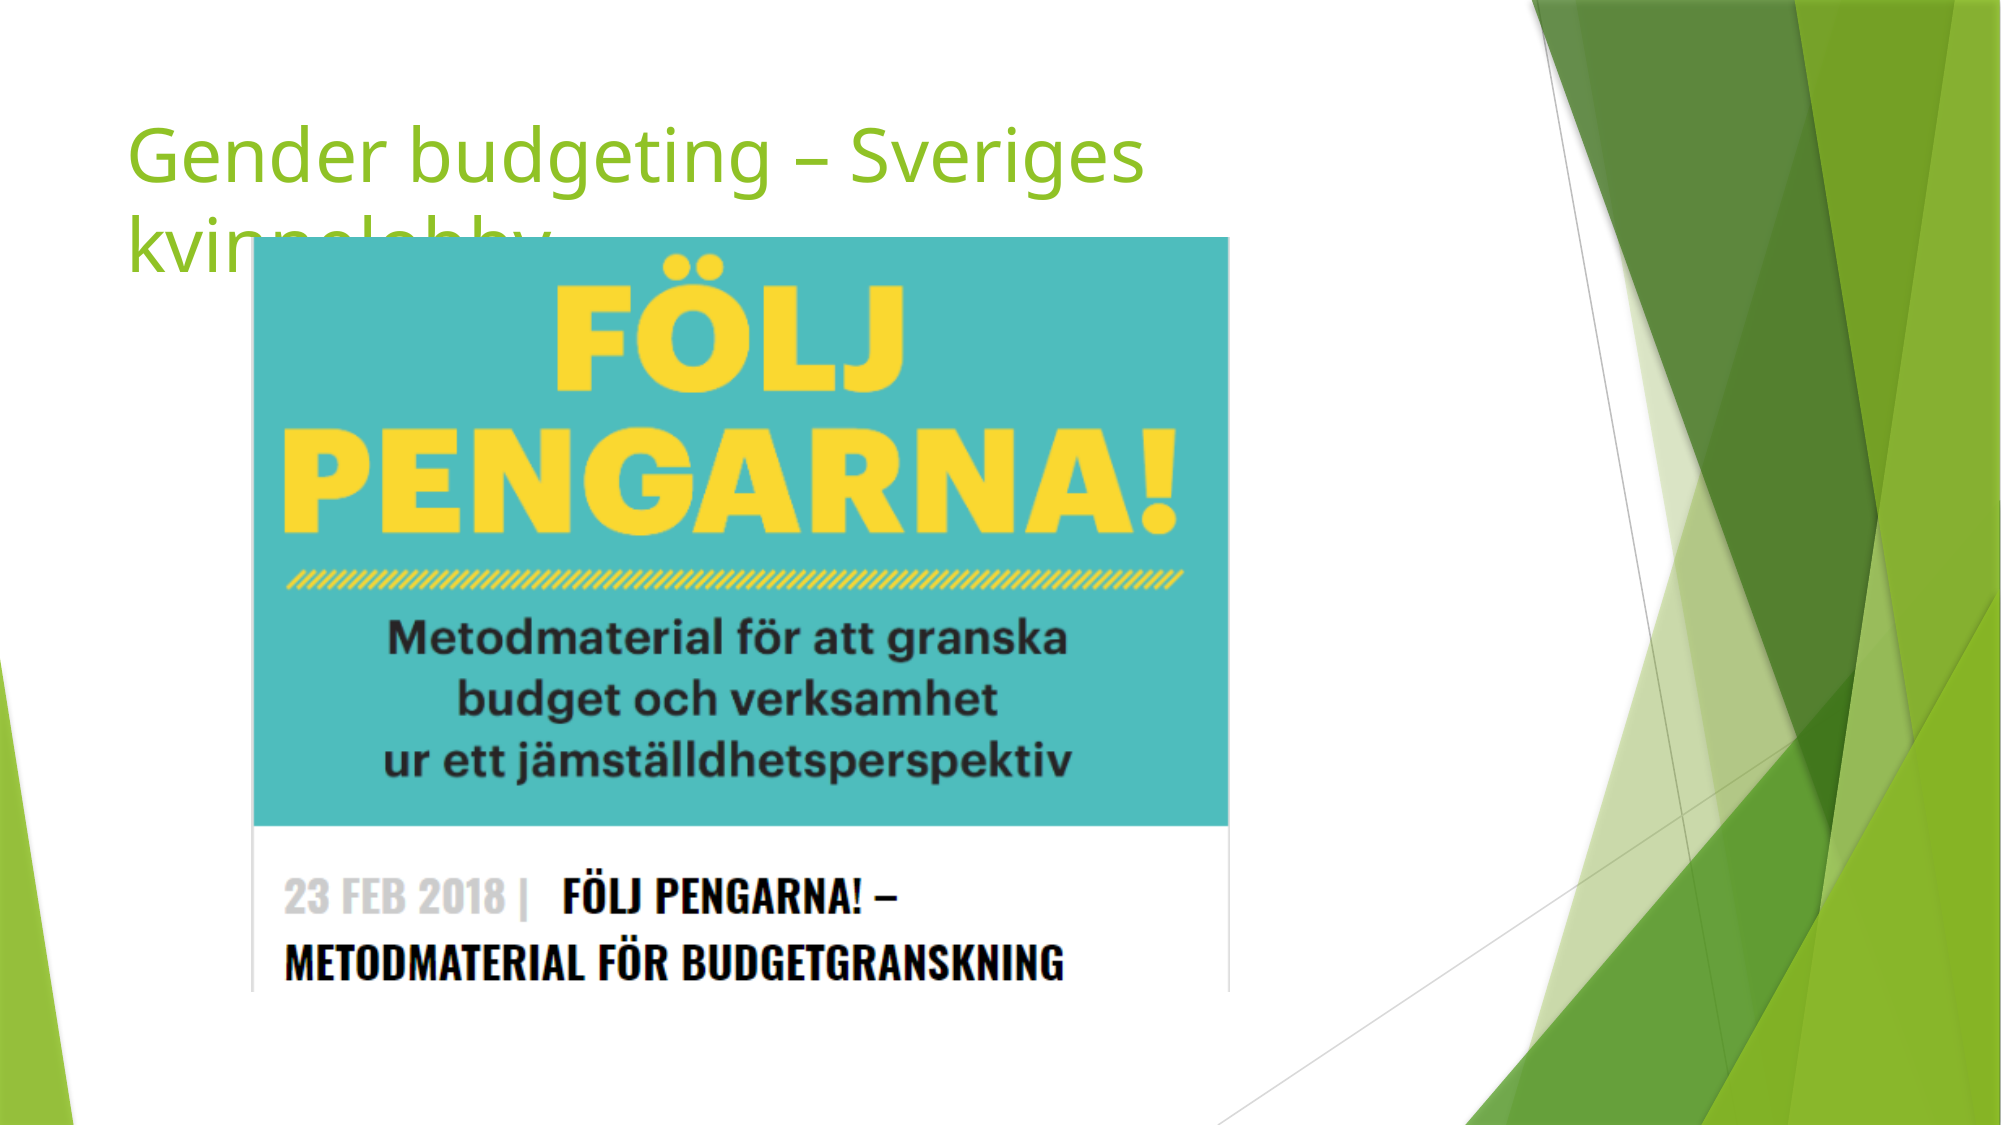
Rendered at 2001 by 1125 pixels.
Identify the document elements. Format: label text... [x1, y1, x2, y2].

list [250, 236, 1230, 992]
title Gender budgeting – Sveriges kvinnelobby [111, 99, 1522, 317]
